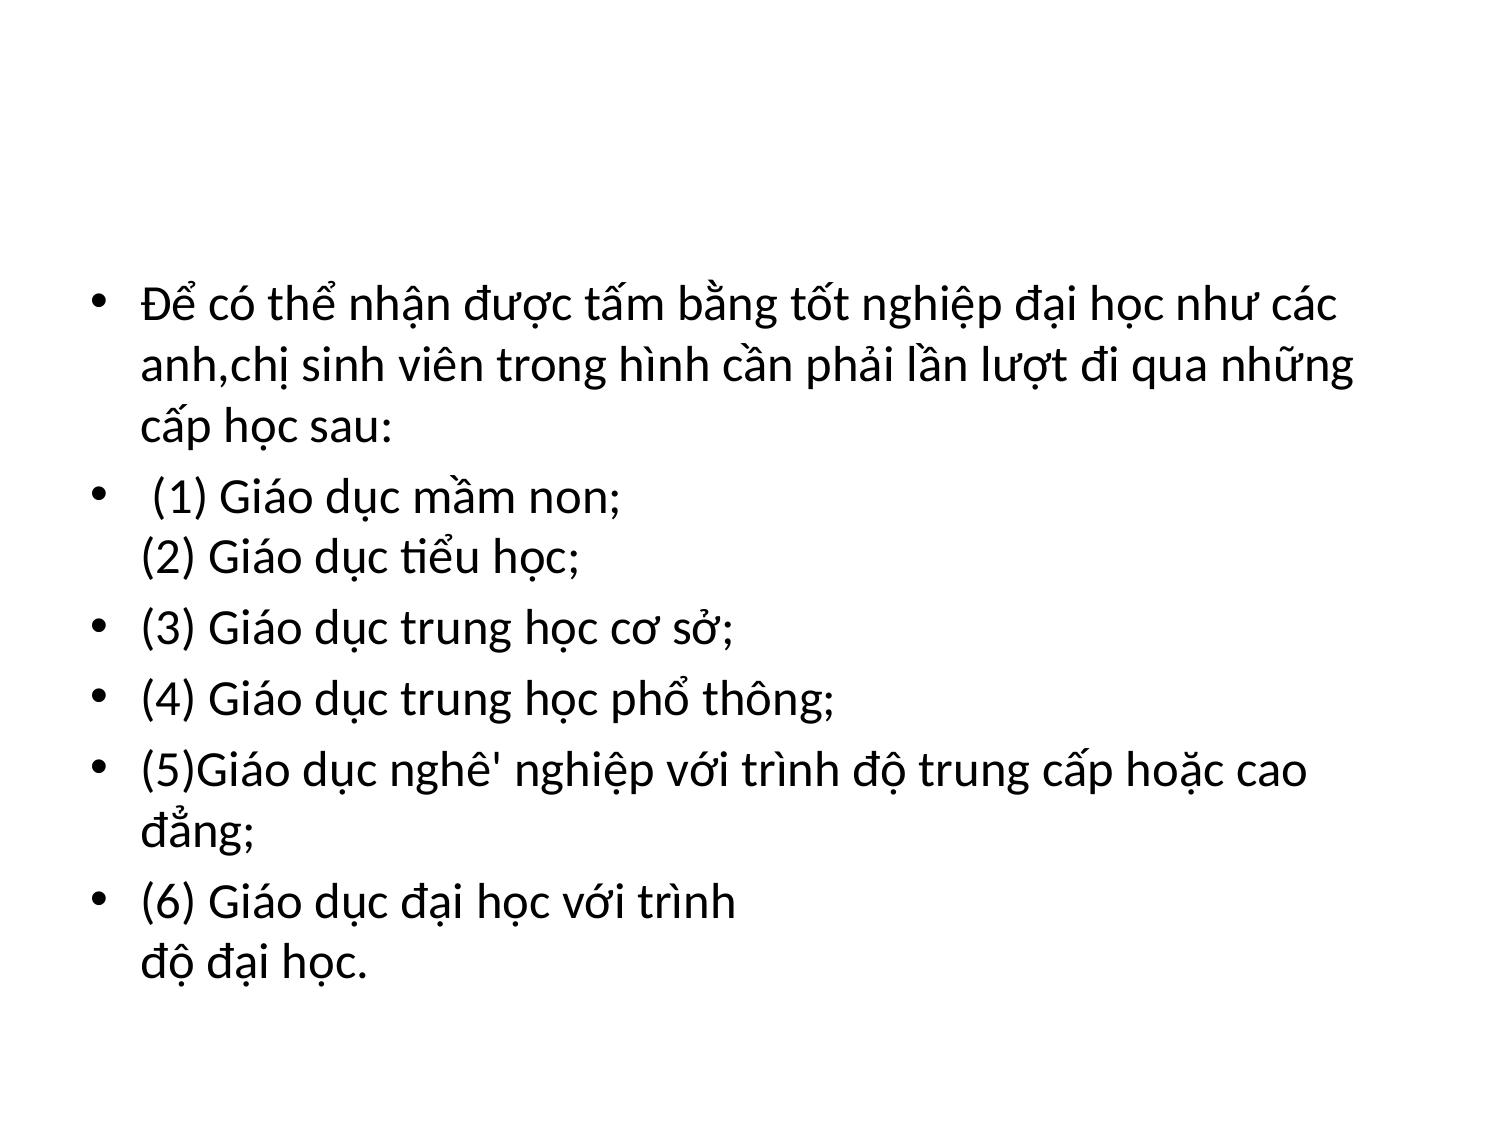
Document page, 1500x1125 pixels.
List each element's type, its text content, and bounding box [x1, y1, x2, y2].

list Để có thể nhận được tấm bằng tốt nghiệp đại học như các anh,chị sinh viên trong hình cần phải lần lượt đi qua những cấp học sau: (1) Giáo dục mầm non; (2) Giáo dục tiểu học; (3) Giáo dục trung học cơ sở; (4) Giáo dục trung học phổ thông; (5)Giáo dục nghê' nghiệp với trình độ trung cấp hoặc cao đẳng; (6) Giáo dục đại học với trình độ đại học. [75, 262, 1425, 1005]
